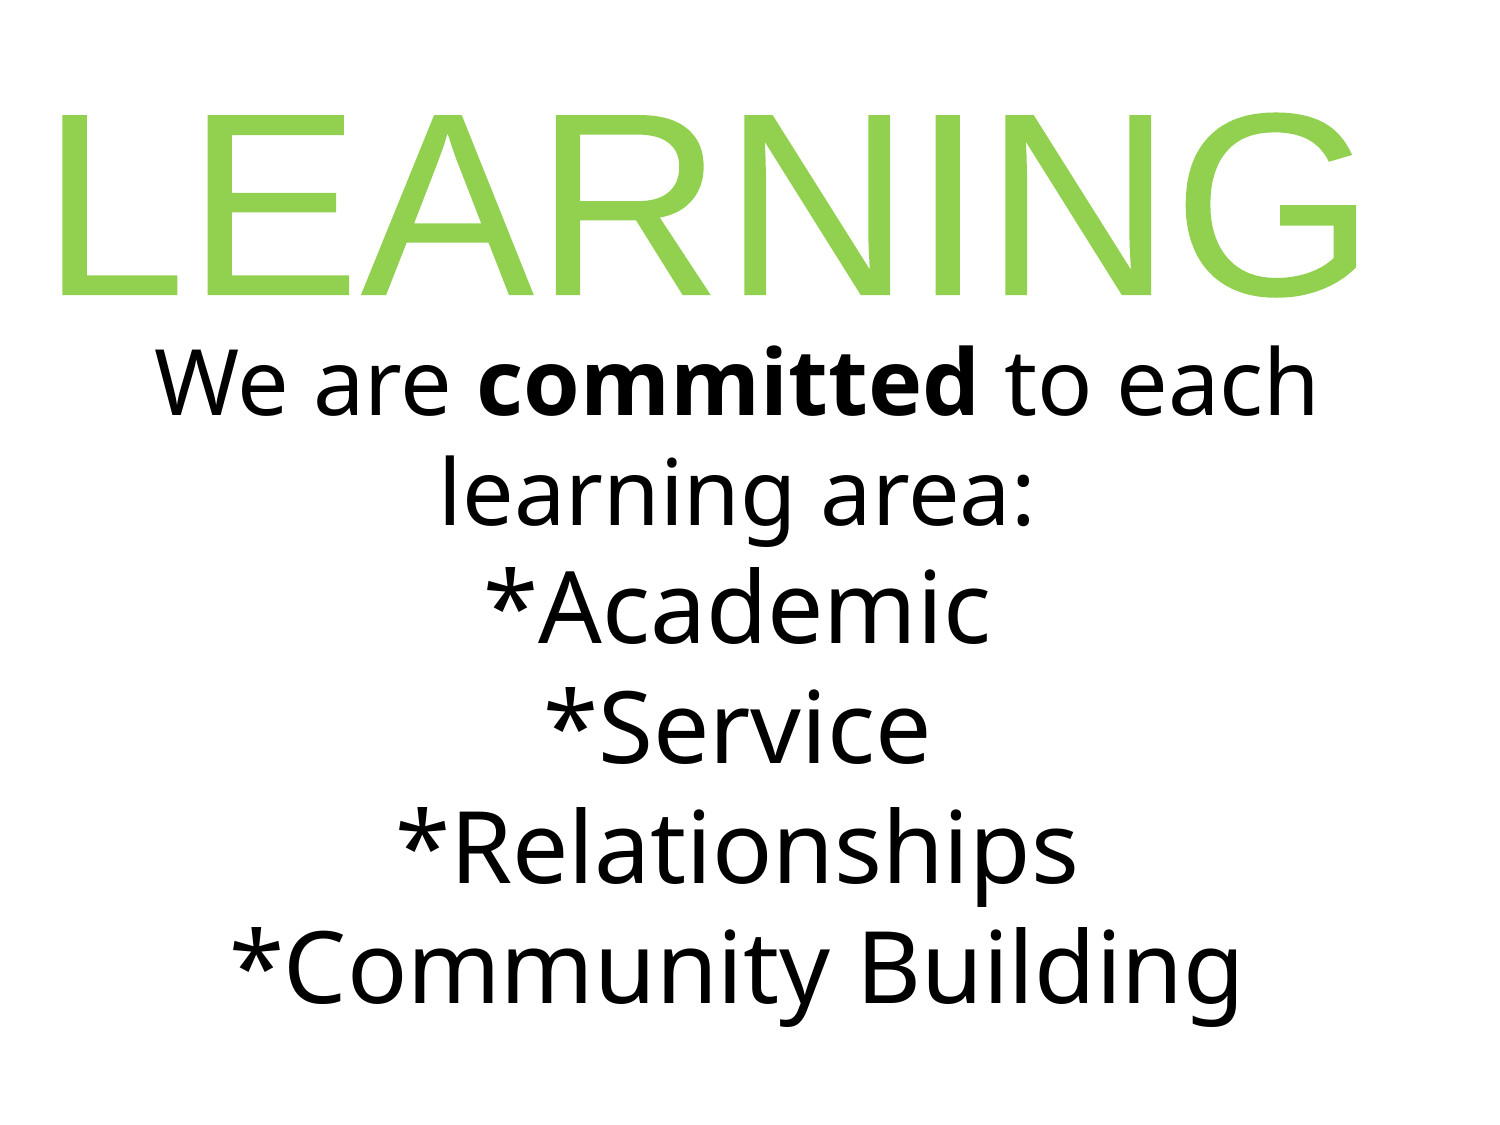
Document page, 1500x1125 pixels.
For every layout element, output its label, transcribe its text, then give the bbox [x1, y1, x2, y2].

text_box We are committed to each learning area: *Academic *Service *Relationships *Community Building [112, 316, 1363, 1031]
